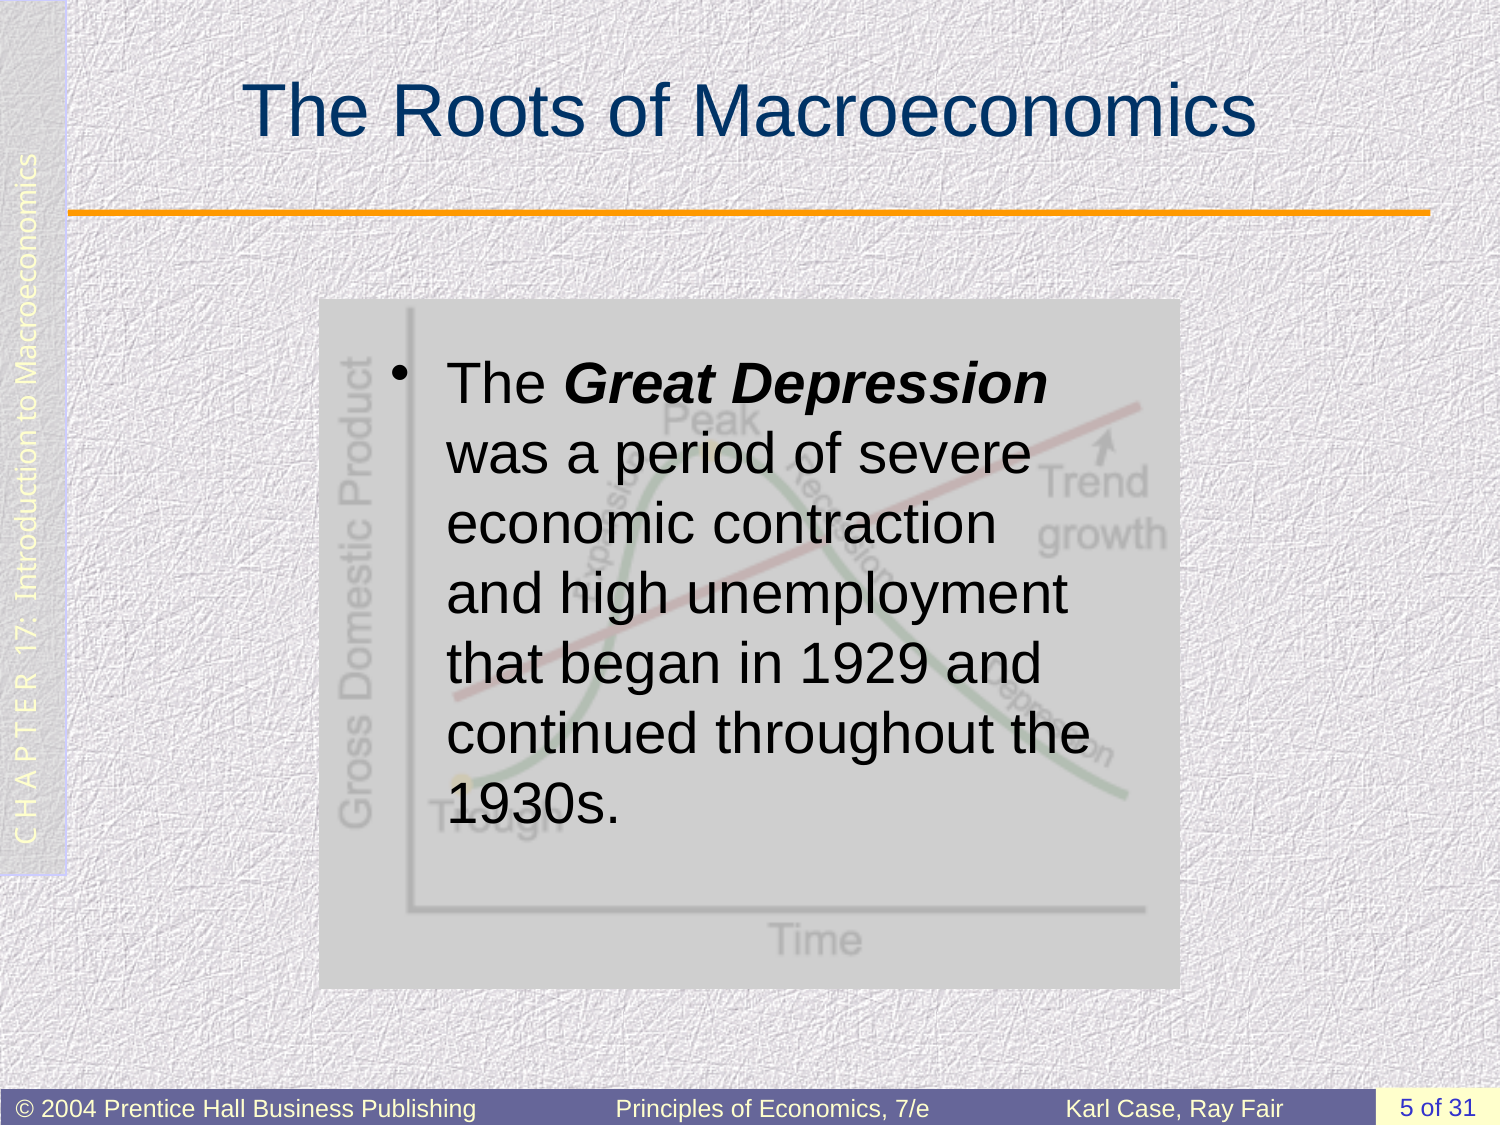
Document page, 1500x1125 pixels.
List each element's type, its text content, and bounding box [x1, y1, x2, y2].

title The Roots of Macroeconomics [87, 12, 1413, 201]
slide_number 5 of 31 [1375, 1087, 1500, 1125]
picture [0, 0, 1500, 1089]
